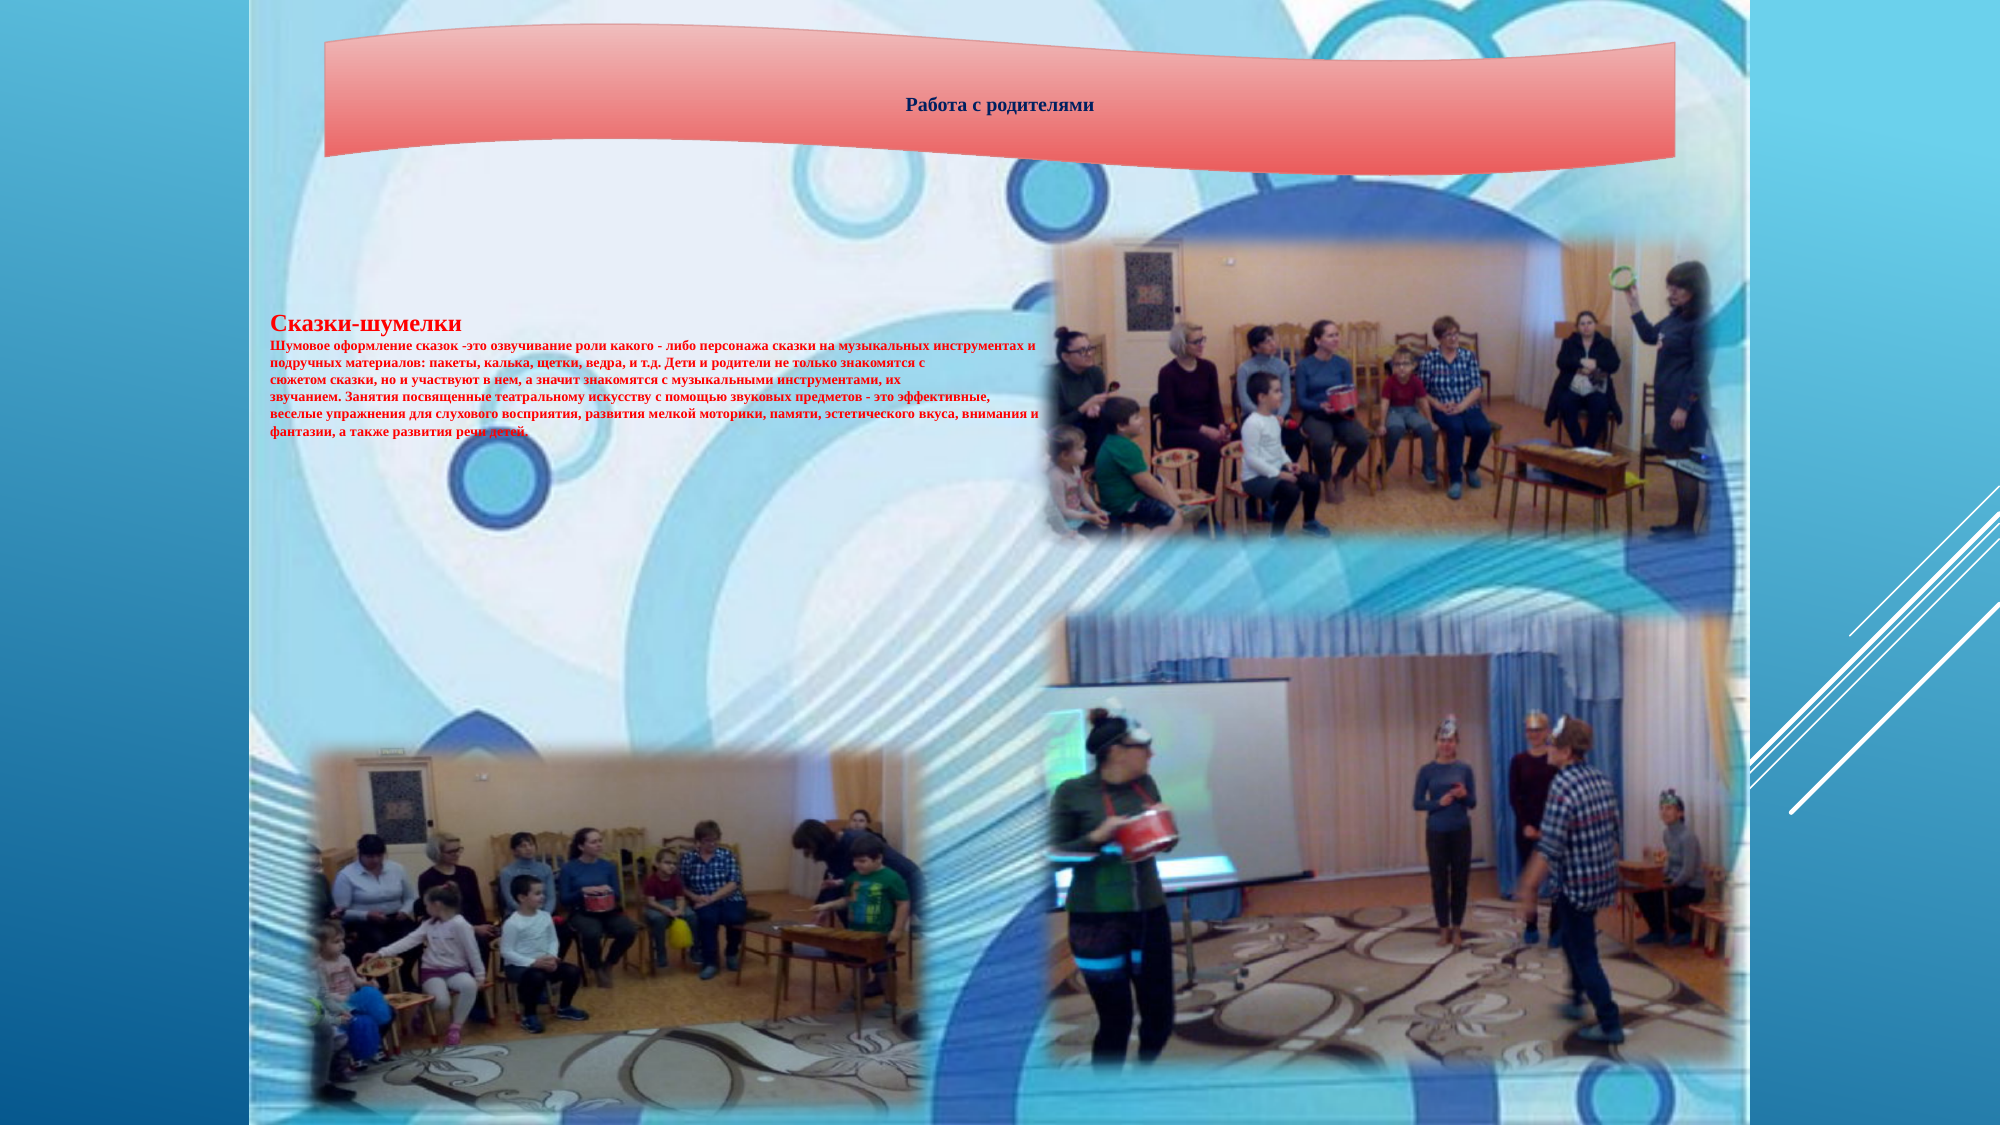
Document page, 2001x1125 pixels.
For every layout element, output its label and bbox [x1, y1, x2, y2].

picture [249, 0, 1751, 1125]
